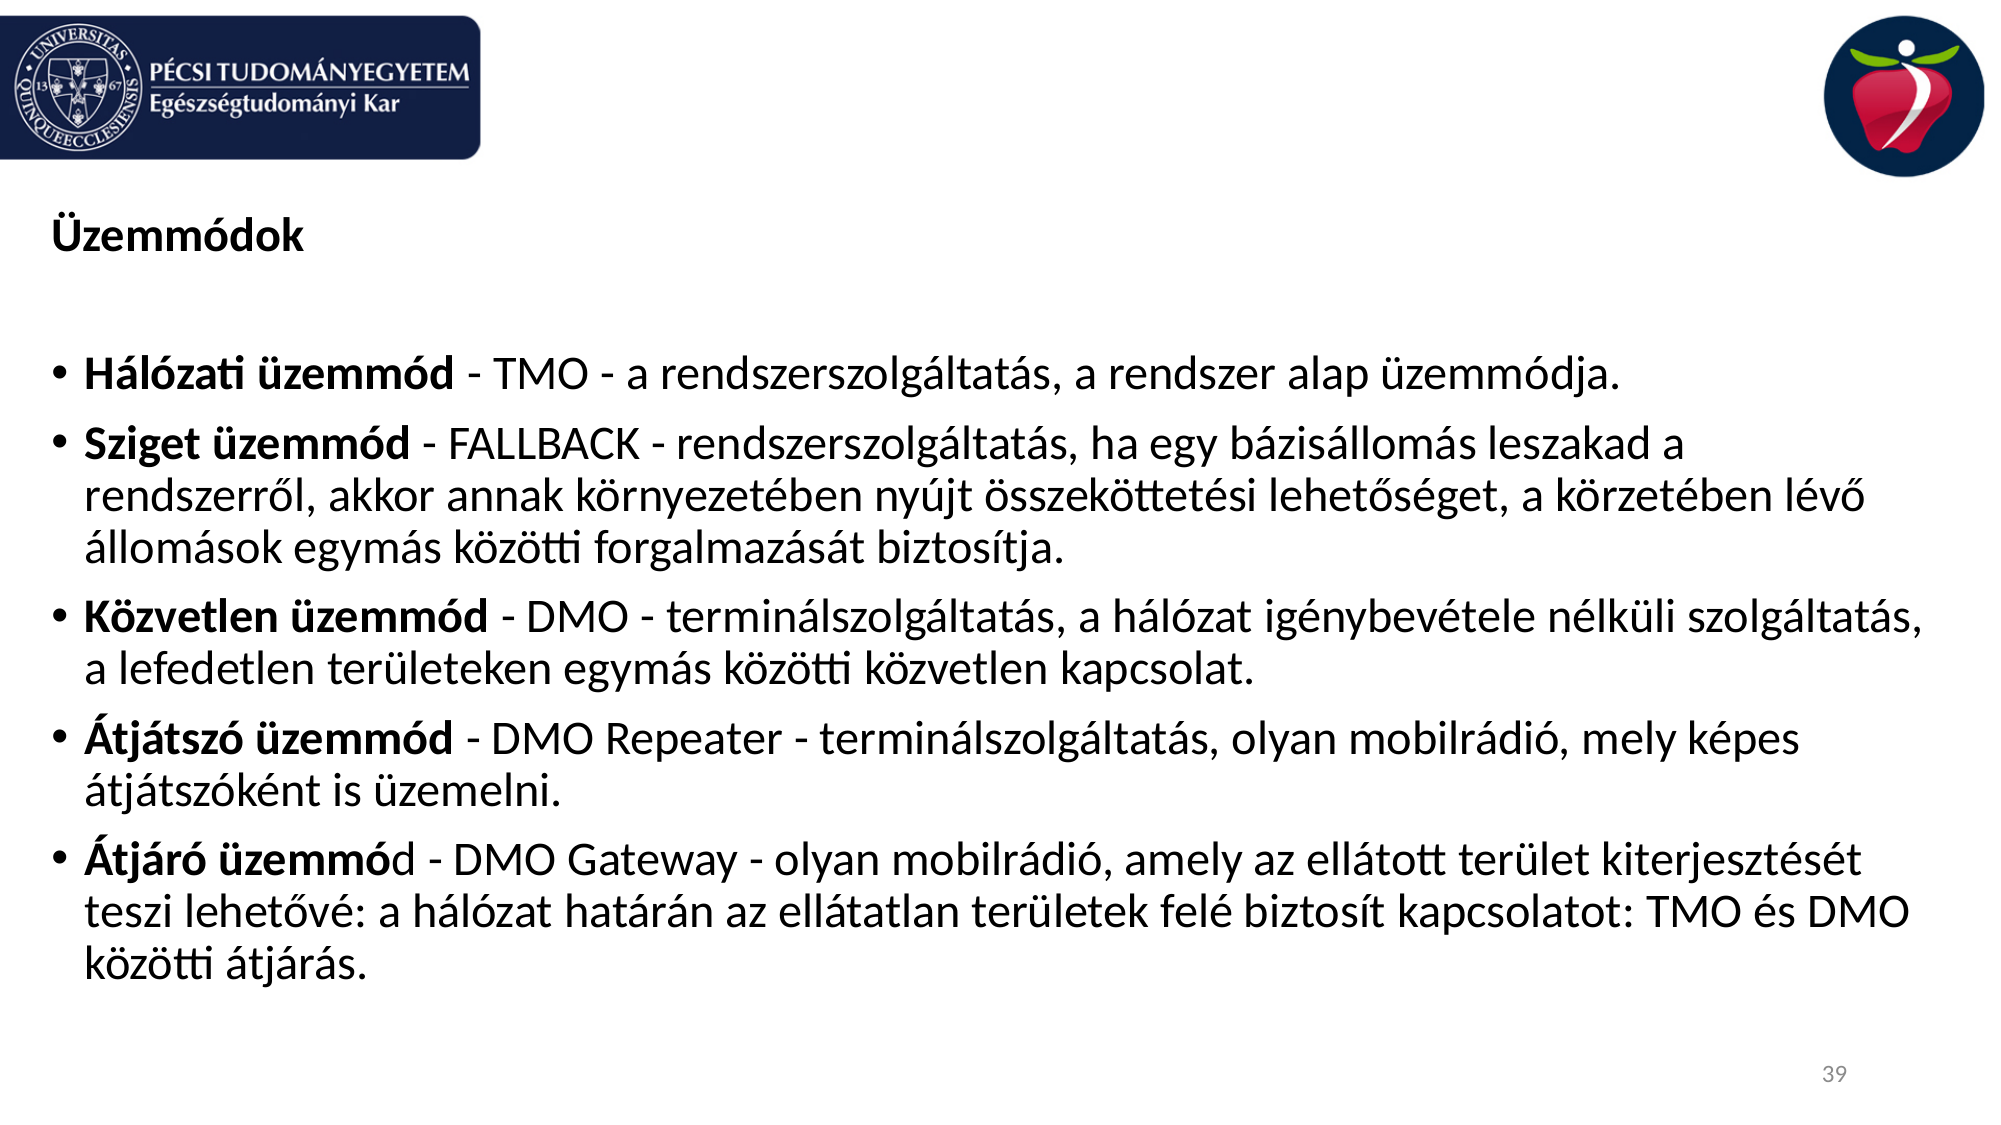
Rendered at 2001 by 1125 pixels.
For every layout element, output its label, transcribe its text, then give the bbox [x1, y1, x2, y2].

list Üzemmódok Hálózati üzemmód - TMO - a rendszerszolgáltatás, a rendszer alap üzemmódja. Sziget üzemmód - FALLBACK - rendszerszolgáltatás, ha egy bázisállomás leszakad a rendszerről, akkor annak környezetében nyújt összeköttetési lehetőséget, a körzetében lévő állomások egymás közötti forgalmazását biztosítja. Közvetlen üzemmód - DMO - terminálszolgáltatás, a hálózat igénybevétele nélküli szolgáltatás, a lefedetlen területeken egymás közötti közvetlen kapcsolat. Átjátszó üzemmód - DMO Repeater - terminálszolgáltatás, olyan mobilrádió, mely képes átjátszóként is üzemelni. Átjáró üzemmód - DMO Gateway - olyan mobilrádió, amely az ellátott terület kiterjesztését teszi lehetővé: a hálózat határán az ellátatlan területek felé biztosít kapcsolatot: TMO és DMO közötti átjárás. [36, 202, 1941, 1014]
picture [0, 0, 2001, 1125]
slide_number 39 [1412, 1042, 1863, 1103]
